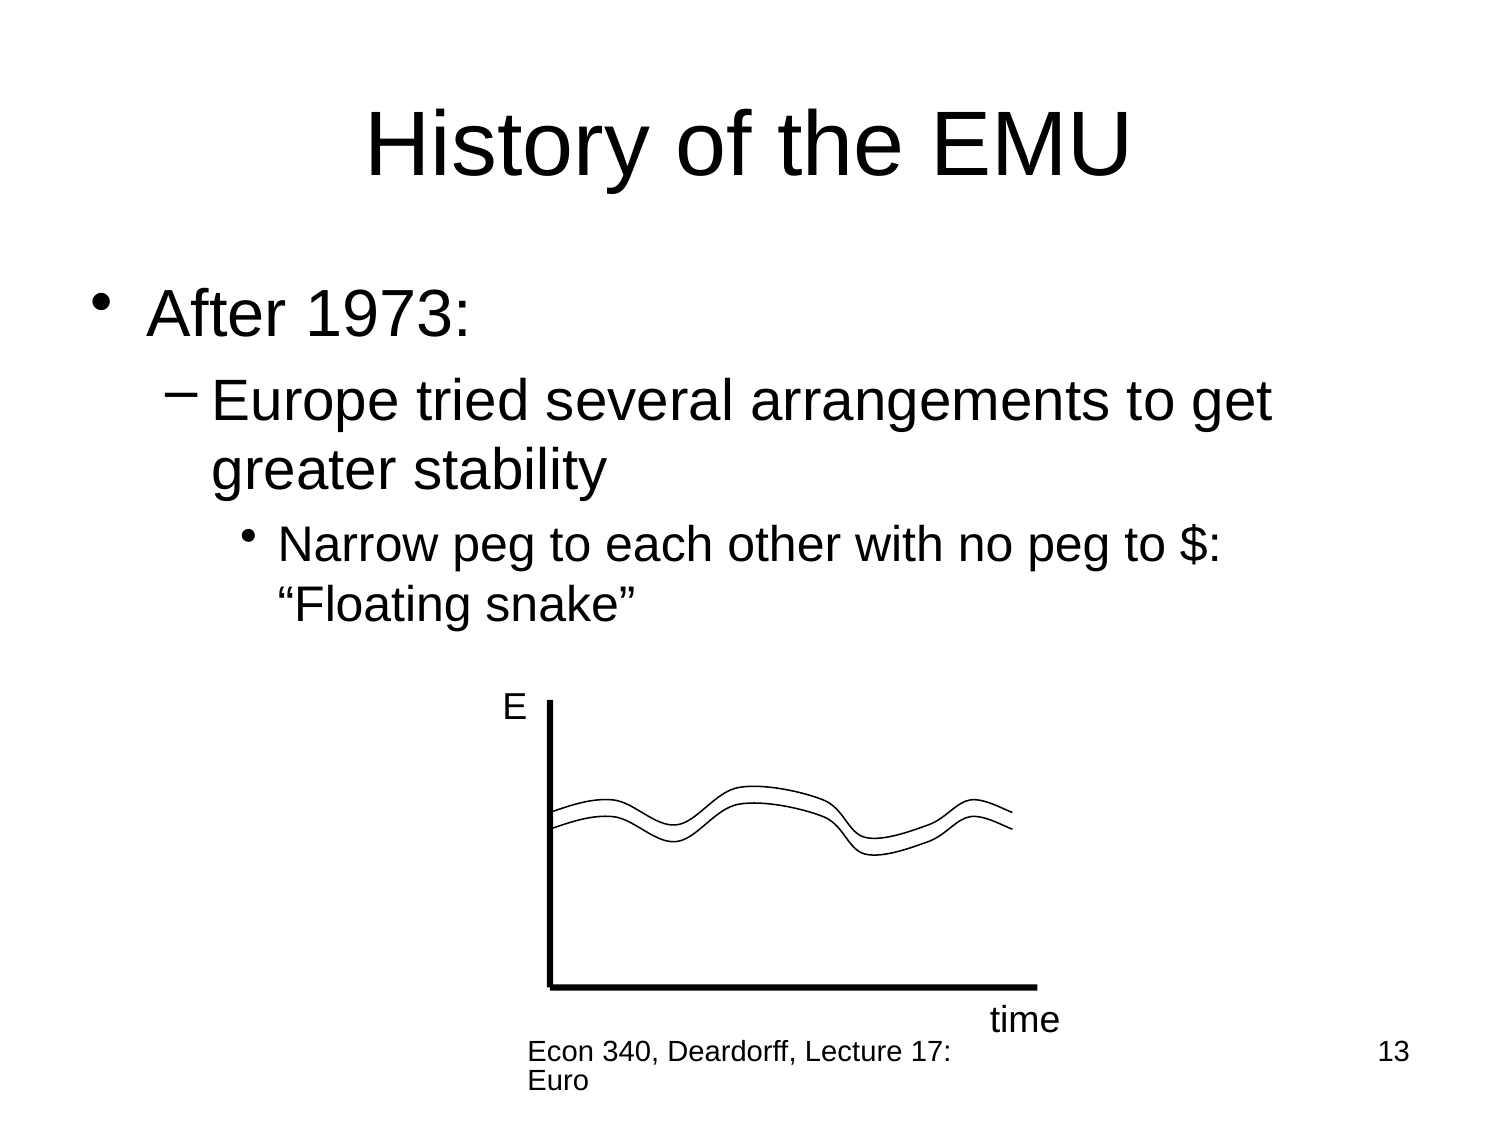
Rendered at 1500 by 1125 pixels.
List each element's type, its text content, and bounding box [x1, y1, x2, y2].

title History of the EMU [74, 44, 1426, 233]
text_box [549, 782, 1013, 859]
slide_number 13 [1074, 1024, 1426, 1103]
text_box E [487, 674, 550, 735]
list After 1973: Europe tried several arrangements to get greater stability Narrow peg to each other with no peg to $: “Floating snake” [74, 262, 1426, 1006]
footer Econ 340, Deardorff, Lecture 17: Euro [512, 1024, 988, 1103]
text_box time [975, 987, 1163, 1048]
